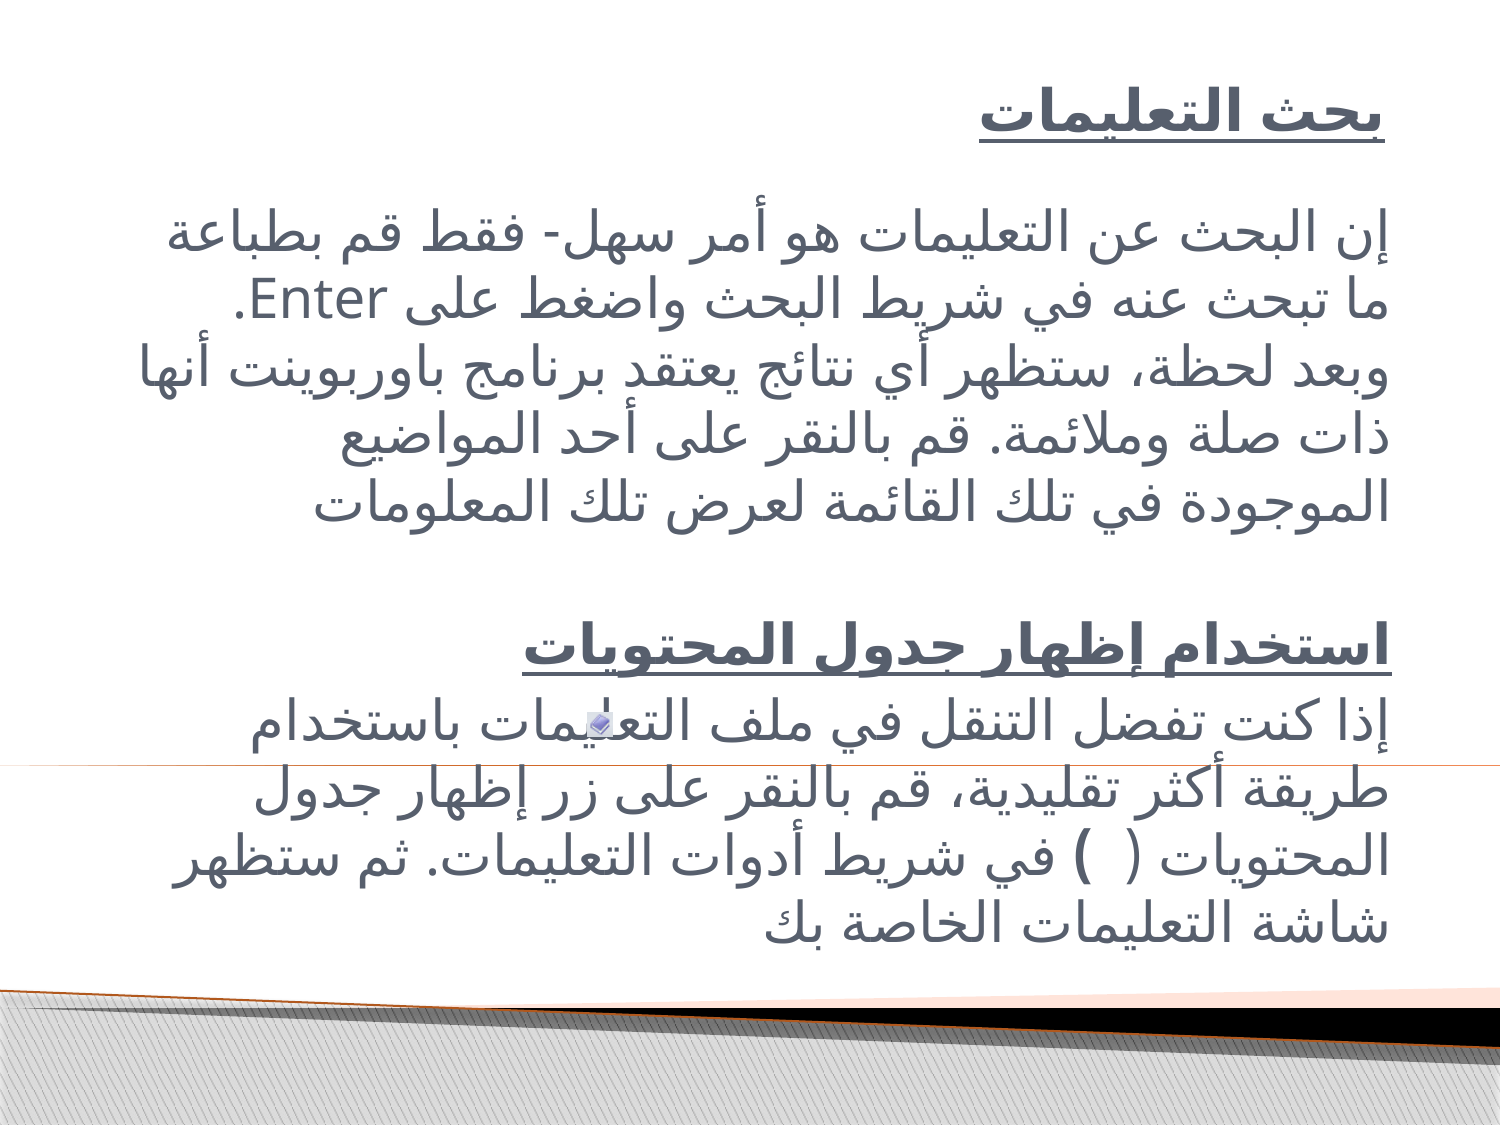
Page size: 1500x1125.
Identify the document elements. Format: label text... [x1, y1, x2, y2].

subtitle إن البحث عن التعليمات هو أمر سهل- فقط قم بطباعة ما تبحث عنه في شريط البحث واضغط على Enter. وبعد لحظة، ستظهر أي نتائج يعتقد برنامج باوربوينت أنها ذات صلة وملائمة. قم بالنقر على أحد المواضيع الموجودة في تلك القائمة لعرض تلك المعلومات استخدام إظهار جدول المحتويات إذا كنت تفضل التنقل في ملف التعليمات باستخدام طريقة أكثر تقليدية، قم بالنقر على زر إظهار جدول المحتويات ( ) في شريط أدوات التعليمات. ثم ستظهر شاشة التعليمات الخاصة بك [112, 187, 1400, 988]
title بحث التعليمات [125, 37, 1400, 151]
picture [5, 1008, 1500, 1066]
picture [587, 712, 613, 737]
